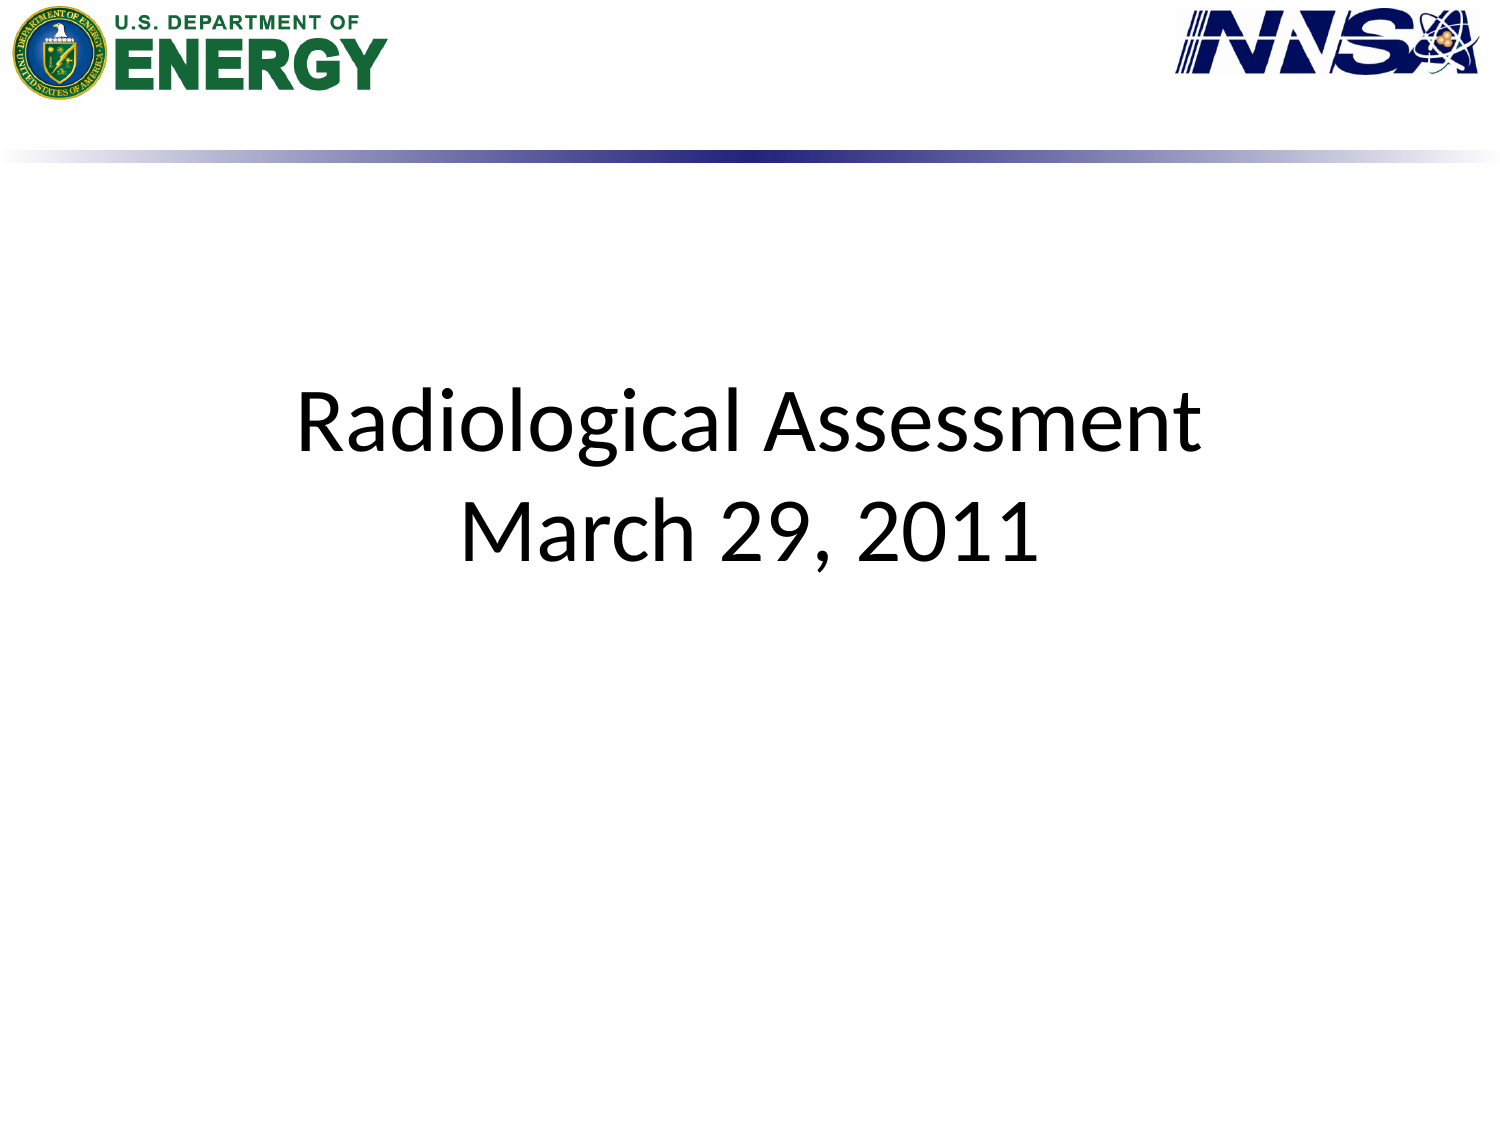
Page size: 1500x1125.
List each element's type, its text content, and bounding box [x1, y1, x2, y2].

picture [1175, 8, 1480, 75]
title Radiological Assessment March 29, 2011 [112, 349, 1388, 591]
picture [12, 5, 388, 100]
